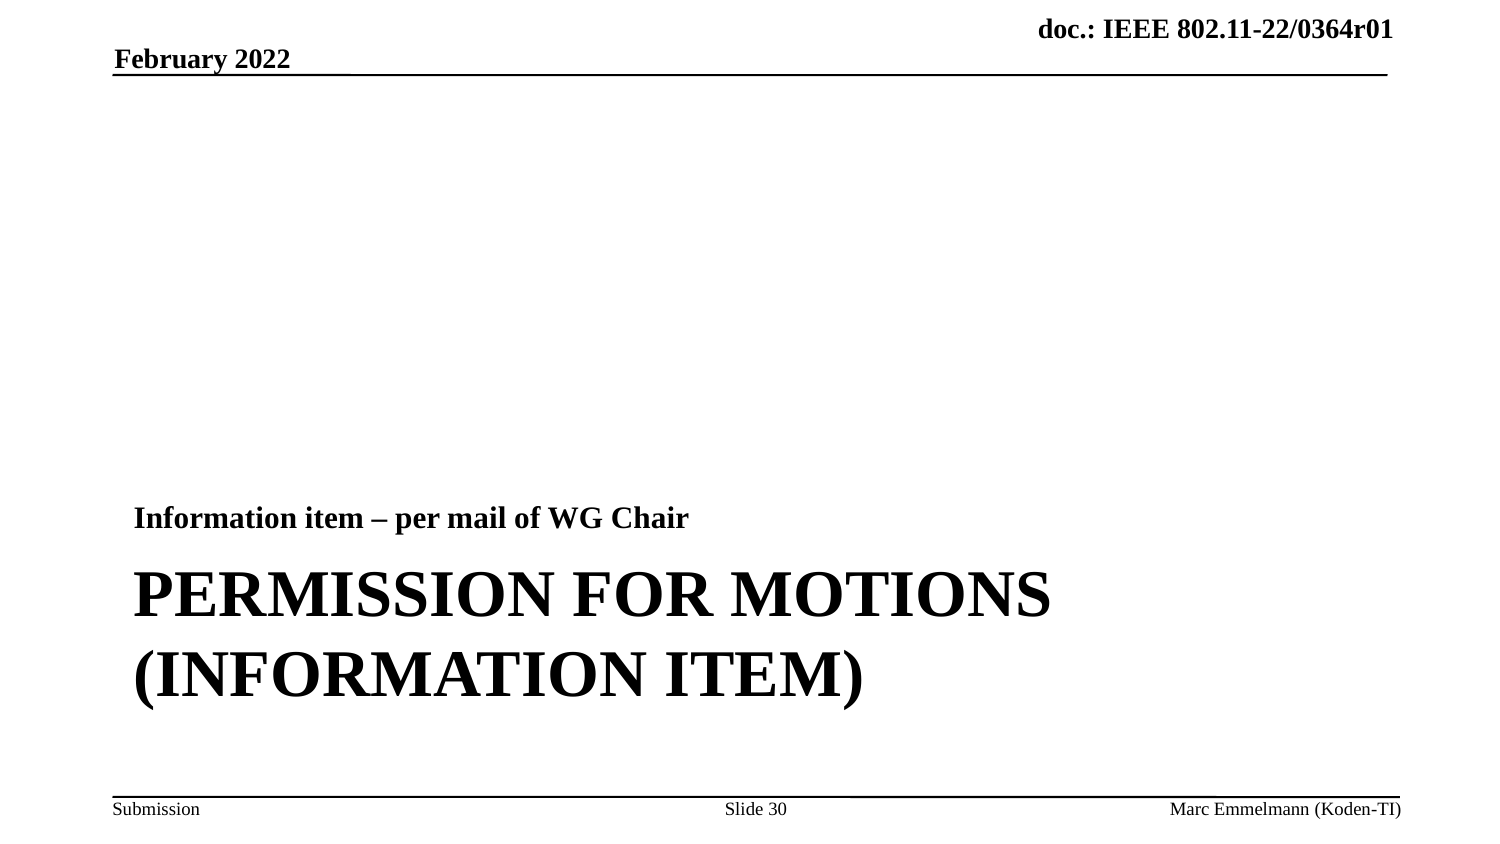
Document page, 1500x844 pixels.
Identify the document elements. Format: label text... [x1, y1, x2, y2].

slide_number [114, 40, 423, 75]
slide_number Slide 30 [712, 796, 800, 842]
list Information item – per mail of WG Chair [118, 357, 1394, 543]
title Permission for Motions (information item) [118, 543, 1394, 710]
footer Marc Emmelmann (Koden-TI) [878, 796, 1402, 820]
